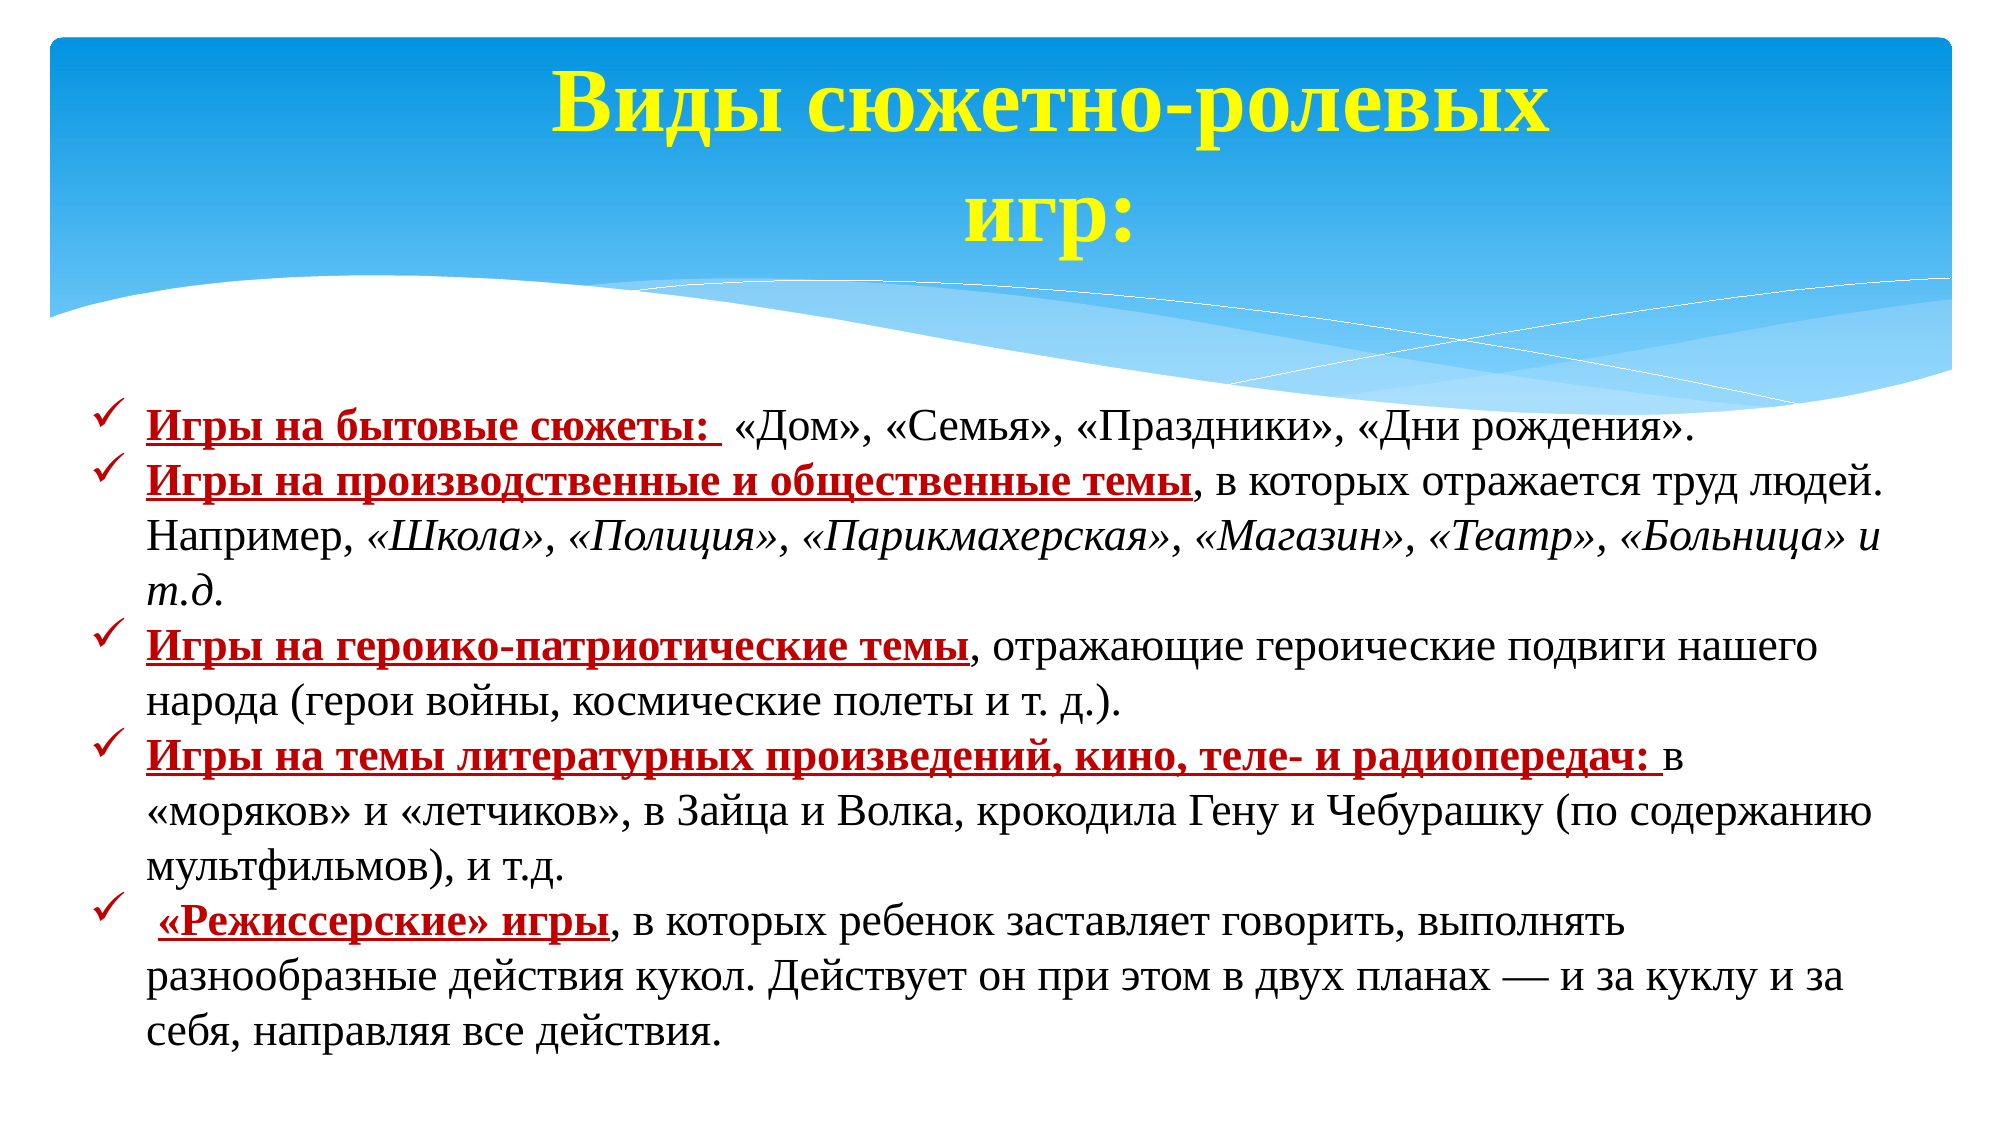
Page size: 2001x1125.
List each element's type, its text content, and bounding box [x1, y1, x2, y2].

text_box Игры на бытовые сюжеты: «Дом», «Семья», «Праздники», «Дни рождения». Игры на производственные и общественные темы, в которых отражается труд людей. Например, «Школа», «Полиция», «Парикмахерская», «Магазин», «Театр», «Больница» и т.д. Игры на героико-патриотические темы, отражающие героические подвиги нашего народа (герои войны, космические полеты и т. д.). Игры на темы литературных произведений, кино, теле- и радиопередач: в «моряков» и «летчиков», в Зайца и Волка, крокодила Гену и Чебурашку (по содержанию мультфильмов), и т.д. «Режиссерские» игры, в которых ребенок заставляет говорить, выполнять разнообразные действия кукол. Действует он при этом в двух планах — и за куклу и за себя, направляя все действия. [75, 387, 1913, 1062]
title Виды сюжетно-ролевых игр: [437, 75, 1666, 225]
